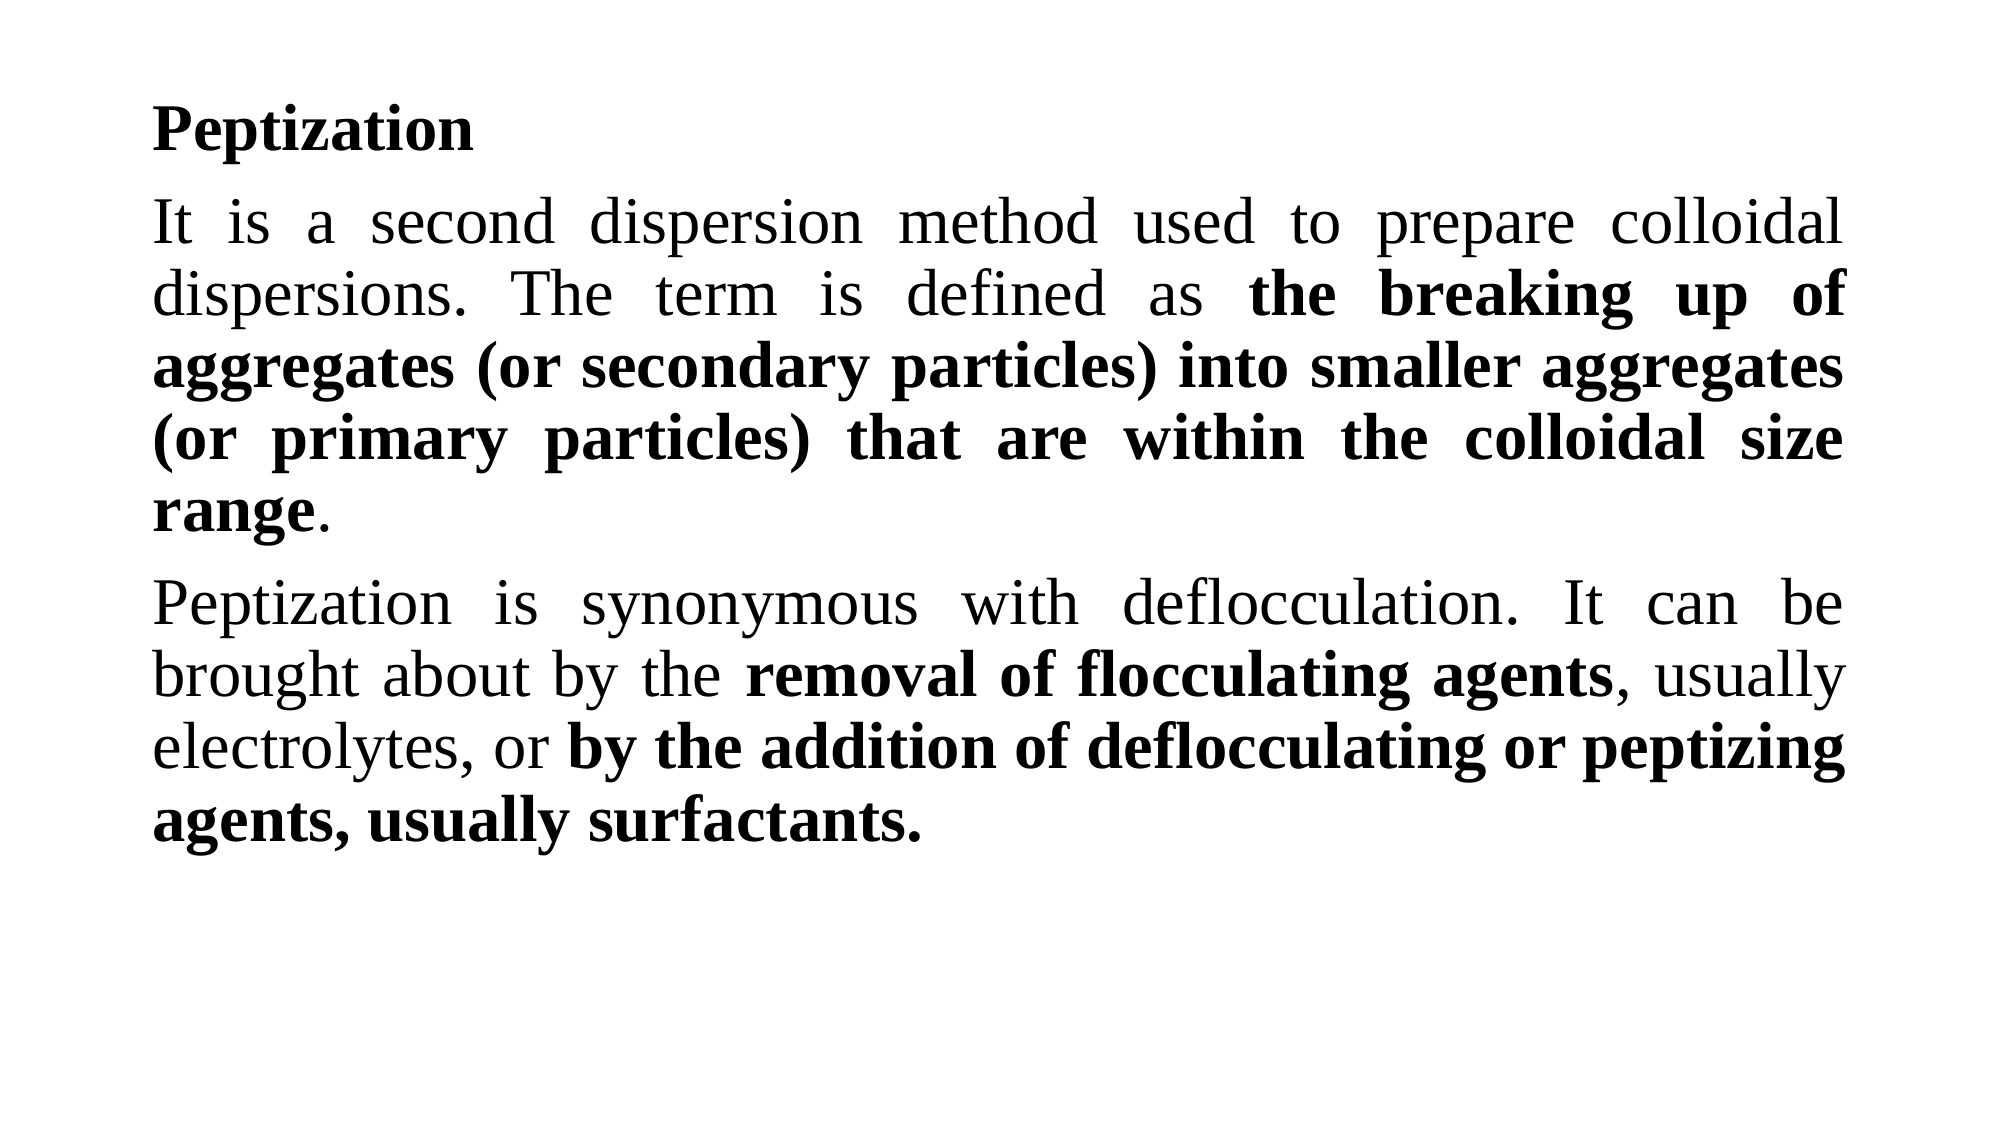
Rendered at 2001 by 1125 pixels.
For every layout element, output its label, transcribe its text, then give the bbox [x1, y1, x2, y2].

list Peptization It is a second dispersion method used to prepare colloidal dispersions. The term is defined as the breaking up of aggregates (or secondary particles) into smaller aggregates (or primary particles) that are within the colloidal size range. Peptization is synonymous with deflocculation. It can be brought about by the removal of flocculating agents, usually electrolytes, or by the addition of deflocculating or peptizing agents, usually surfactants. [137, 85, 1863, 1014]
